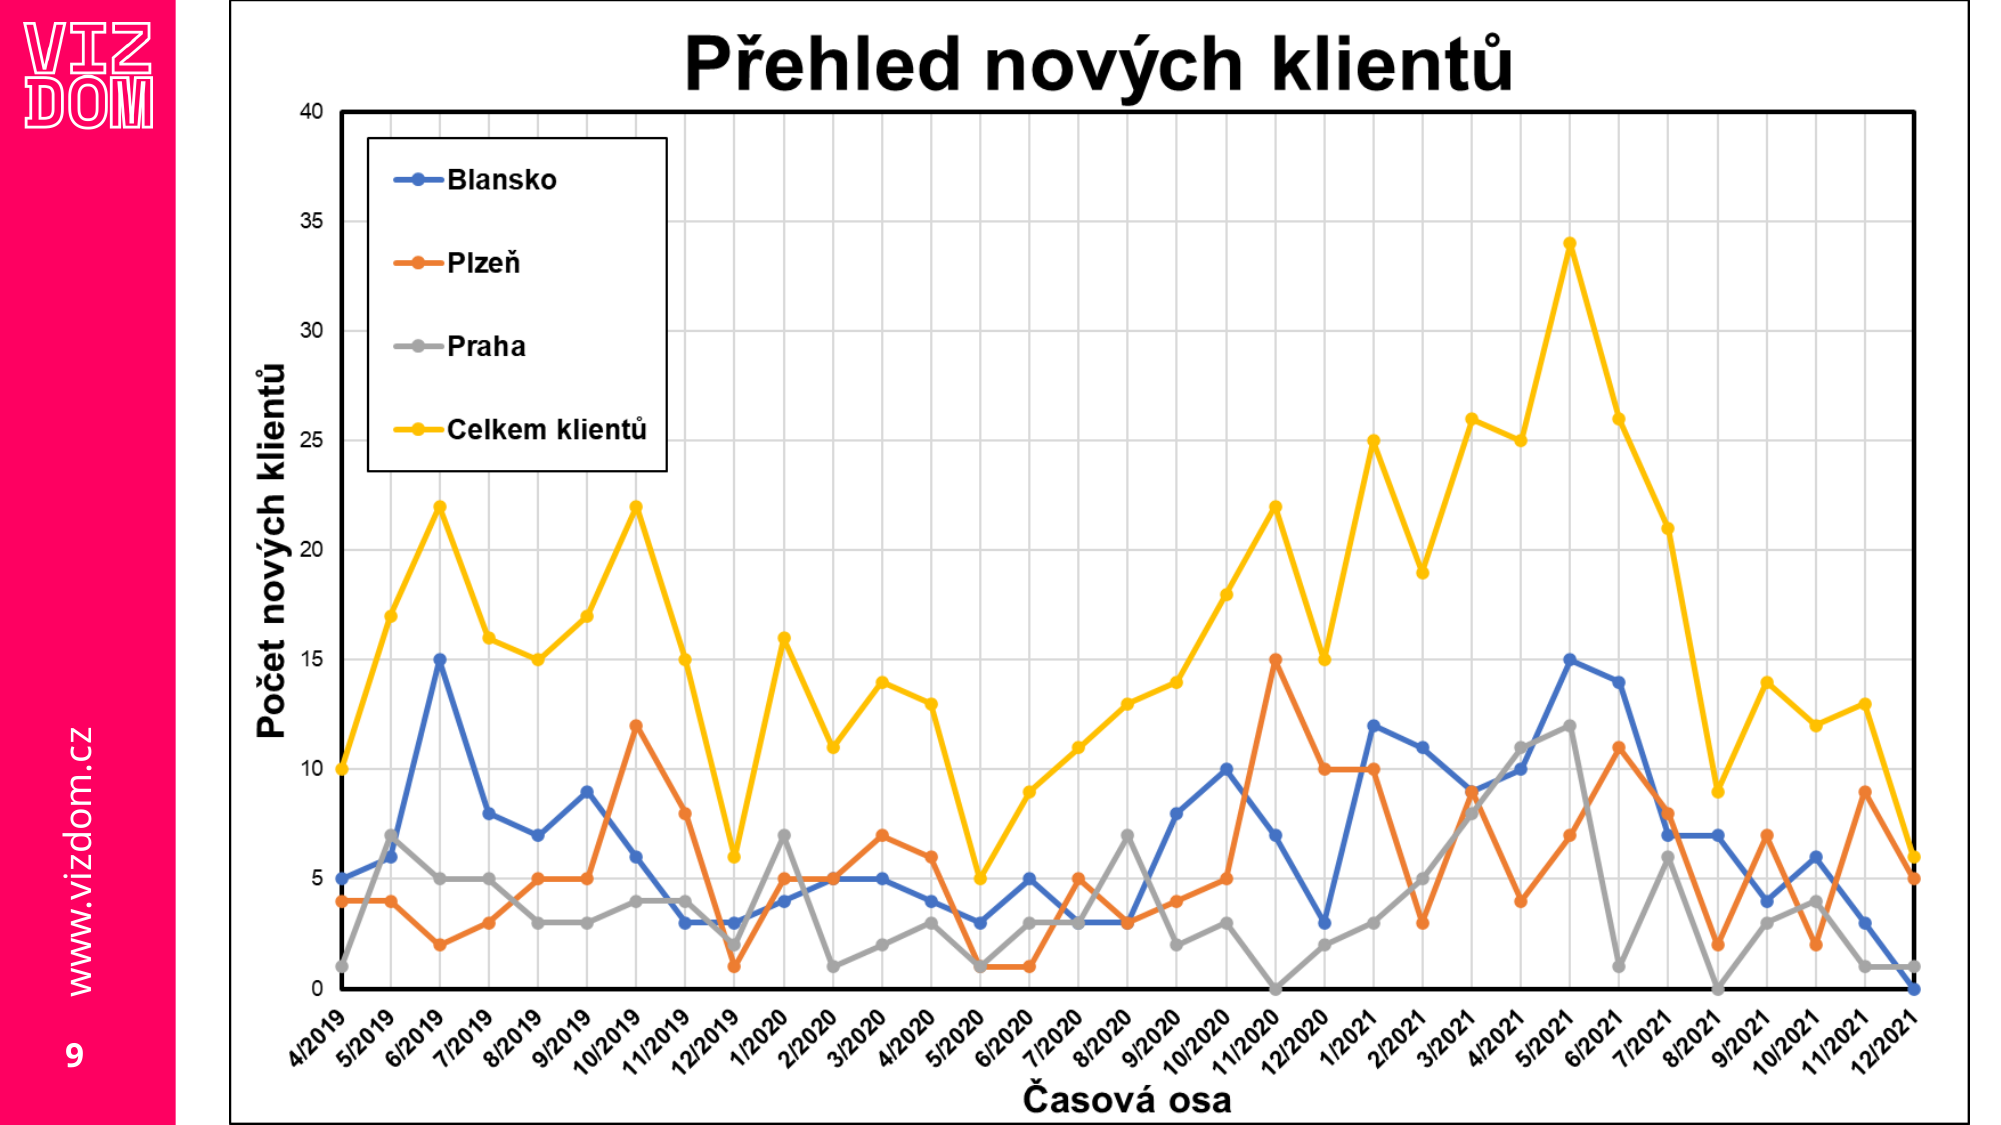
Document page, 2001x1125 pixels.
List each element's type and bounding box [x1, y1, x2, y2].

picture [9, 5, 167, 146]
picture [228, 0, 1970, 1125]
